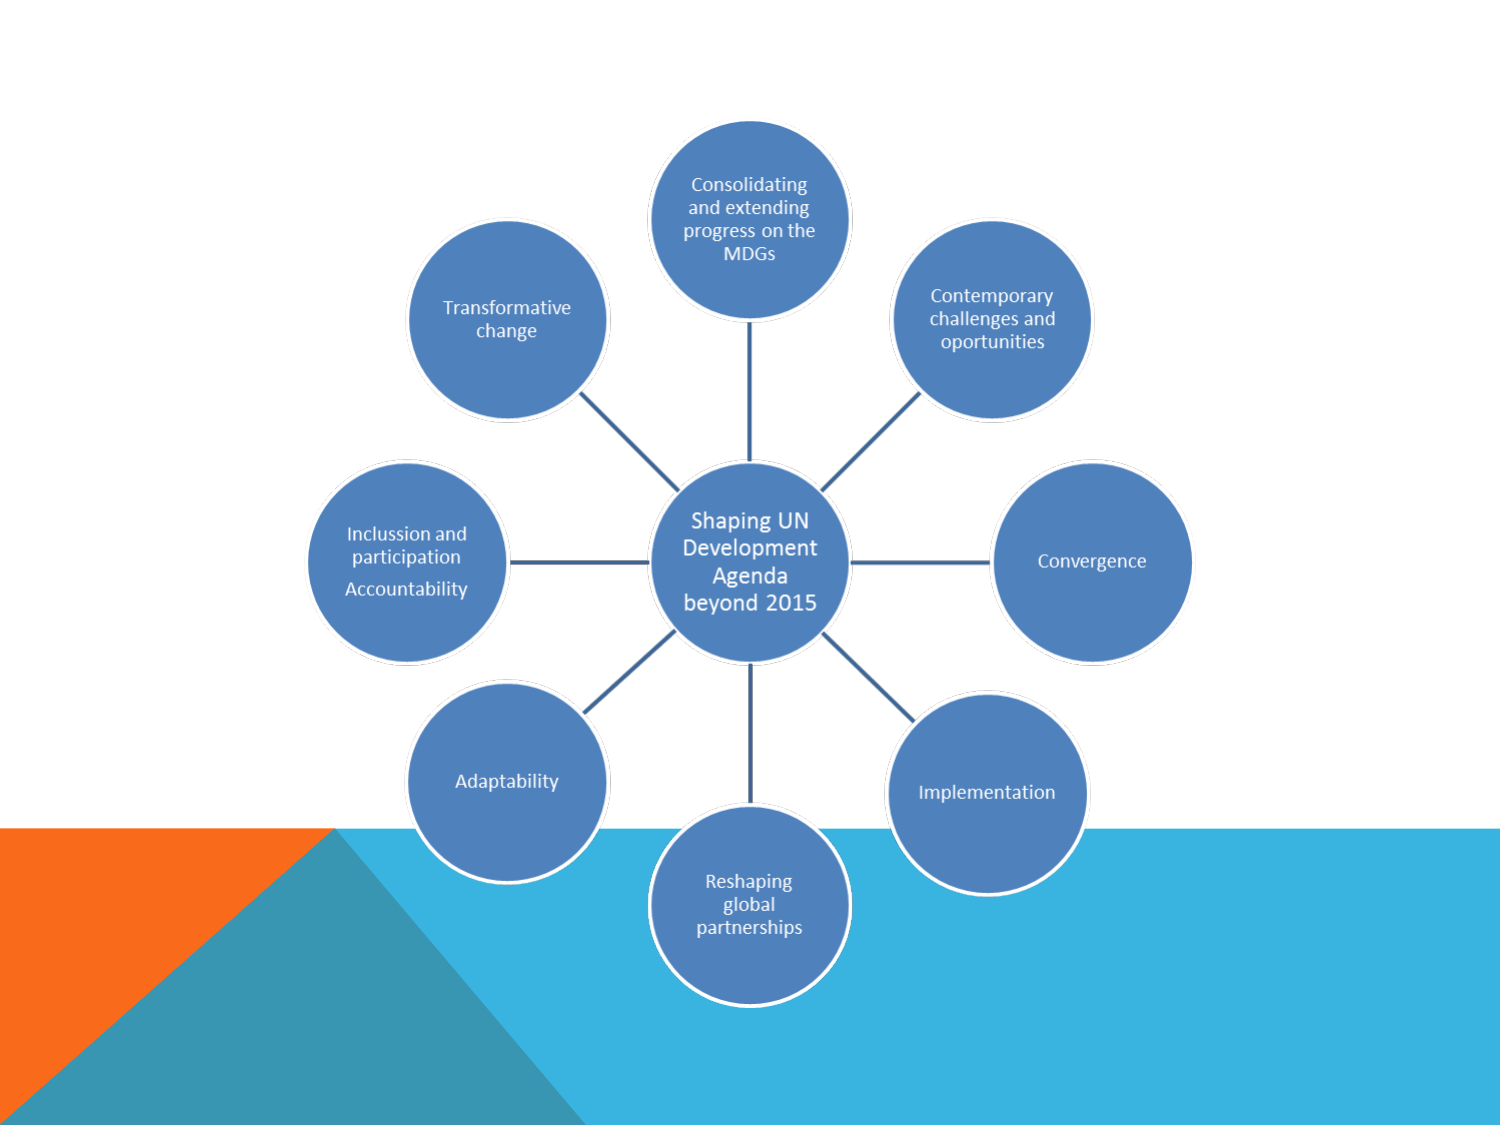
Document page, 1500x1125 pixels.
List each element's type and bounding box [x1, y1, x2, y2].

picture [262, 115, 1238, 1010]
